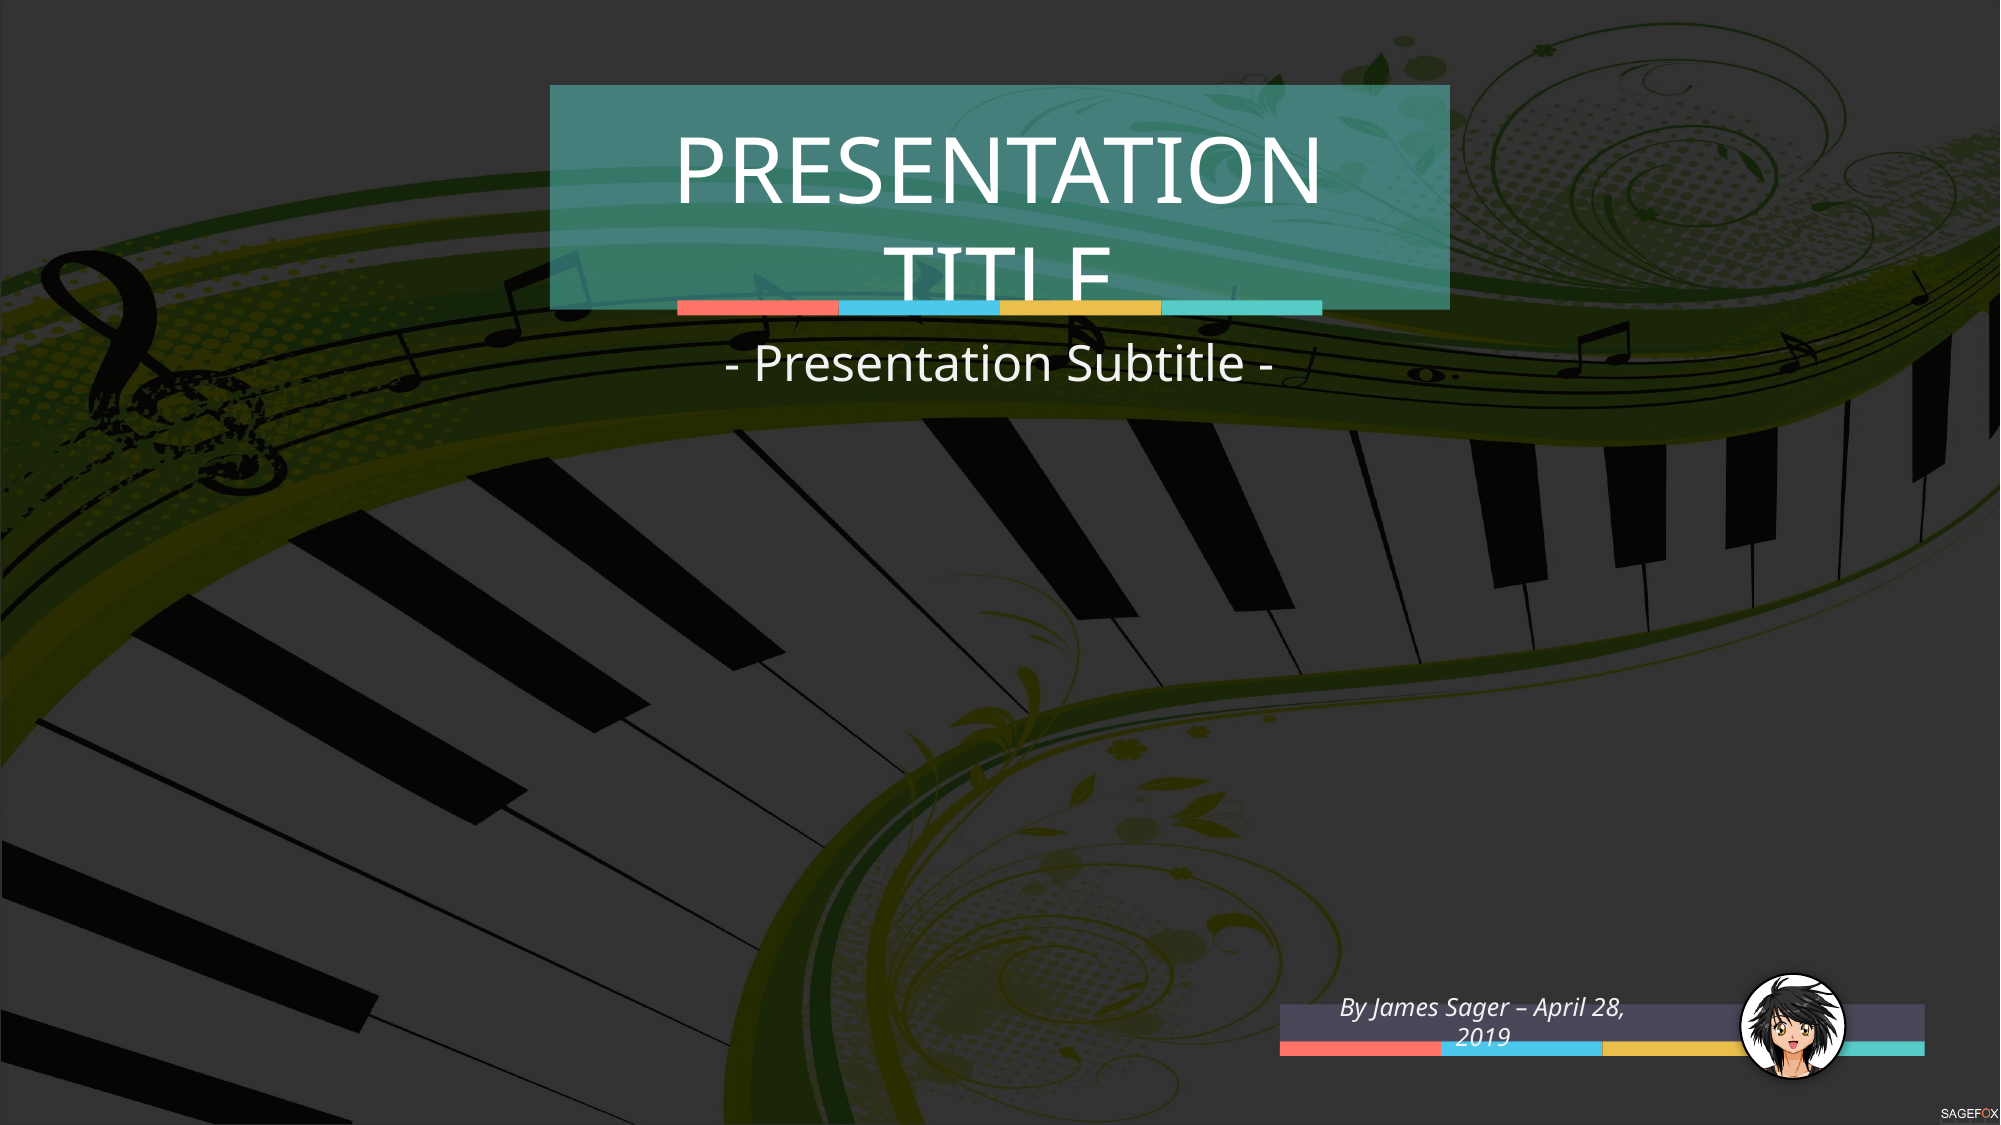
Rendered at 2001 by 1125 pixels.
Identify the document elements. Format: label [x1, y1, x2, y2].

text_box [1279, 973, 1925, 1079]
picture [0, 0, 2001, 1125]
text_box [549, 84, 1450, 316]
